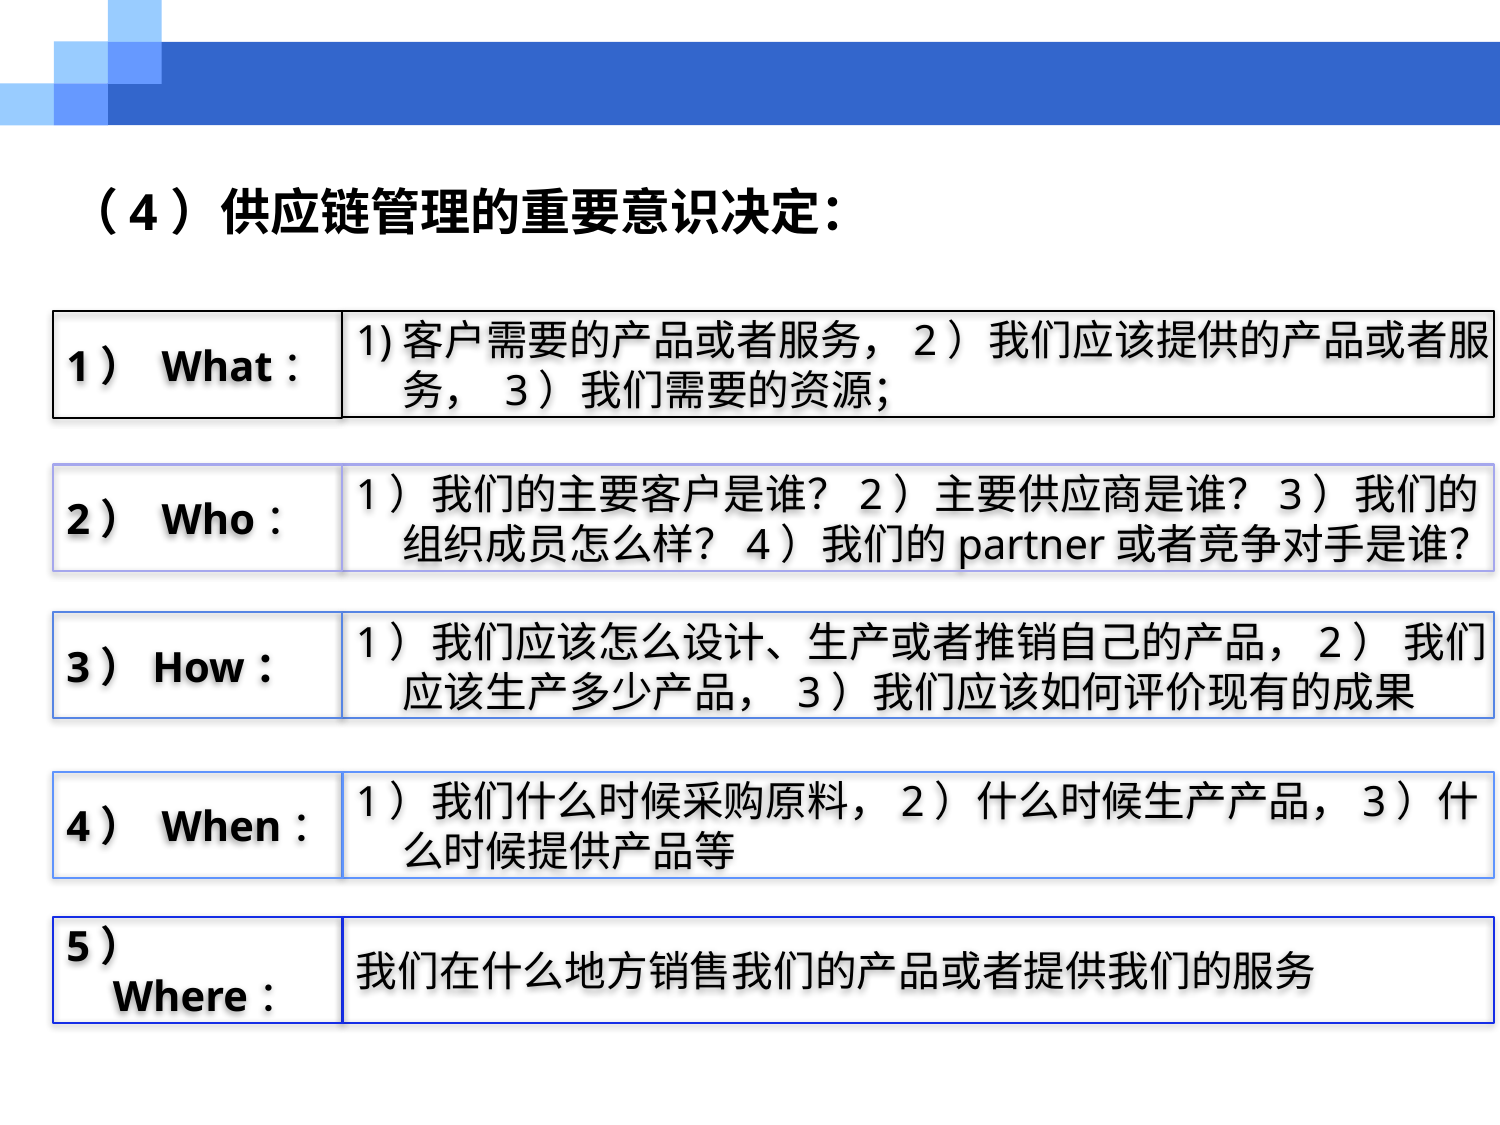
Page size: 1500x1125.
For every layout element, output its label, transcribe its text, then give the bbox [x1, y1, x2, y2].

text_box 1)客户需要的产品或者服务，2）我们应该提供的产品或者服务， 3）我们需要的资源； [342, 310, 1495, 418]
text_box 1）我们应该怎么设计、生产或者推销自己的产品，2） 我们应该生产多少产品， 3）我们应该如何评价现有的成果 [343, 611, 1495, 719]
text_box 1）我们的主要客户是谁？2）主要供应商是谁？3）我们的组织成员怎么样？4）我们的partner或者竞争对手是谁？ [344, 464, 1495, 571]
text_box 我们在什么地方销售我们的产品或者提供我们的服务 [346, 916, 1495, 1024]
text_box 3）How： [52, 611, 343, 719]
text_box 2） Who： [52, 464, 343, 571]
text_box 1）我们什么时候采购原料，2）什么时候生产产品，3）什么时候提供产品等 [345, 771, 1495, 879]
text_box 4） When： [52, 771, 344, 879]
list （4）供应链管理的重要意识决定： [52, 172, 1383, 280]
text_box 5） Where： [52, 916, 344, 1024]
text_box 1） What： [52, 311, 343, 418]
